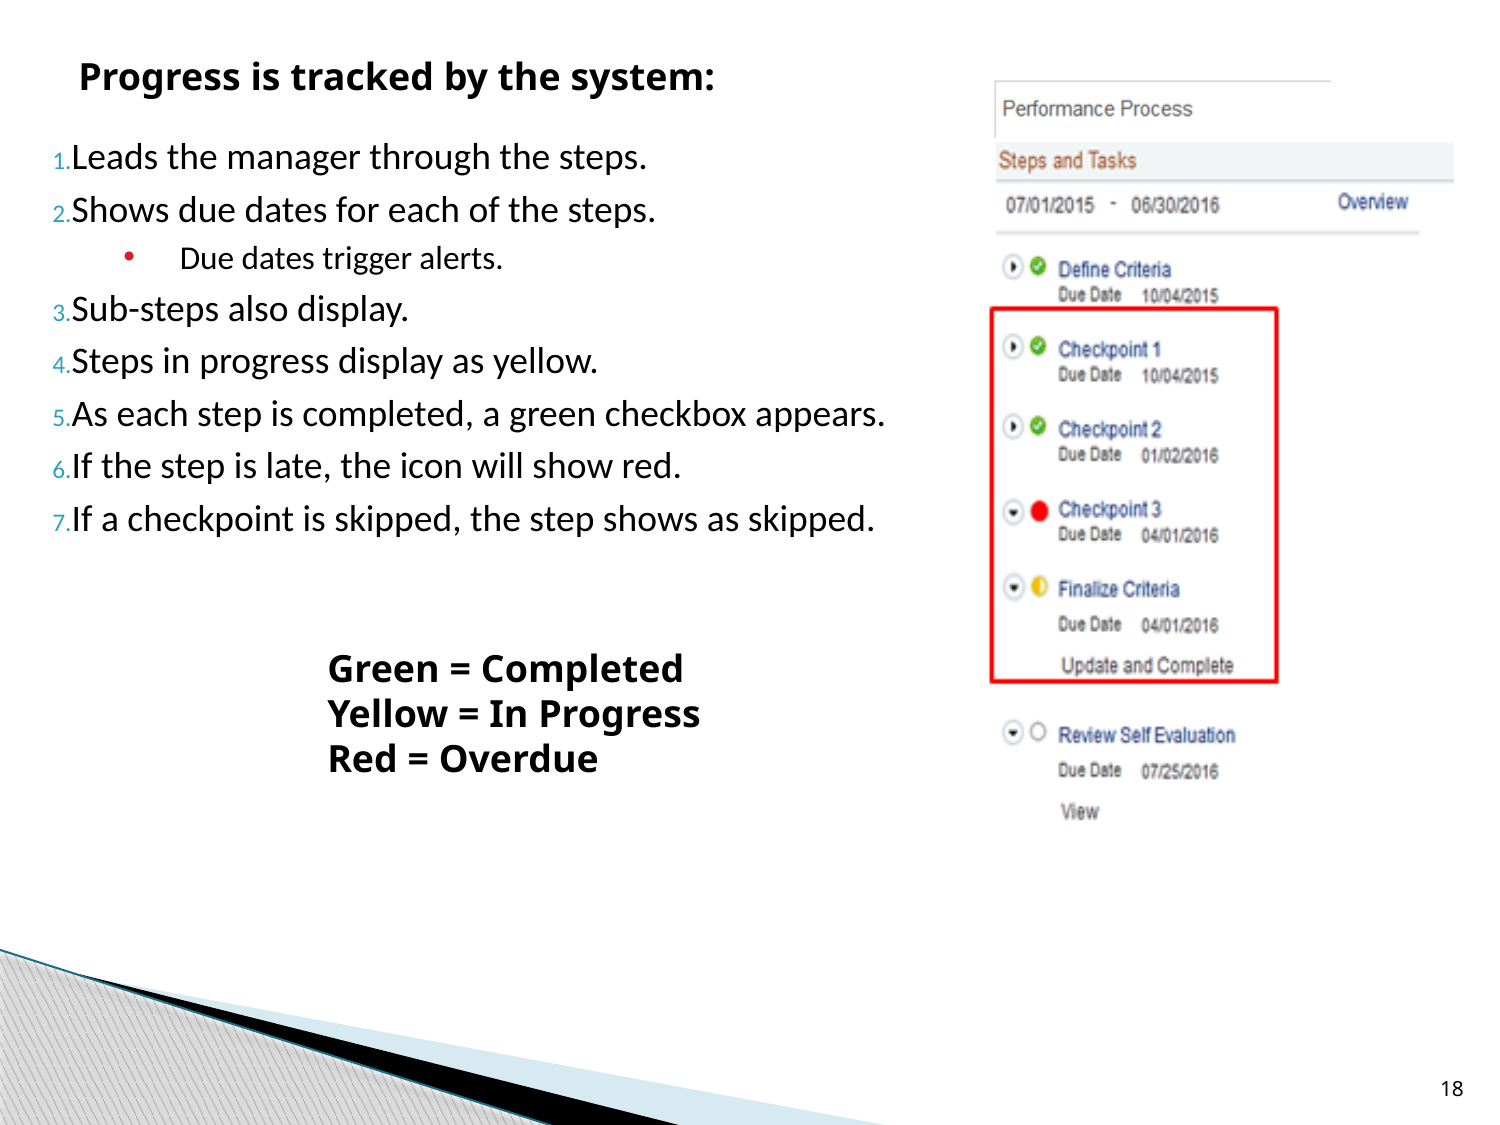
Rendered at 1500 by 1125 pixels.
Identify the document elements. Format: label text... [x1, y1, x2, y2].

text_box Green = Completed Yellow = In Progress Red = Overdue [312, 637, 813, 788]
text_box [974, 75, 1454, 858]
text_box Progress is tracked by the system: [63, 45, 767, 106]
slide_number 18 [1418, 1051, 1479, 1112]
text_box Leads the manager through the steps. Shows due dates for each of the steps. Due dates trigger alerts. Sub-steps also display. Steps in progress display as yellow. As each step is completed, a green checkbox appears. If the step is late, the icon will show red. If a checkpoint is skipped, the step shows as skipped. [37, 124, 945, 915]
